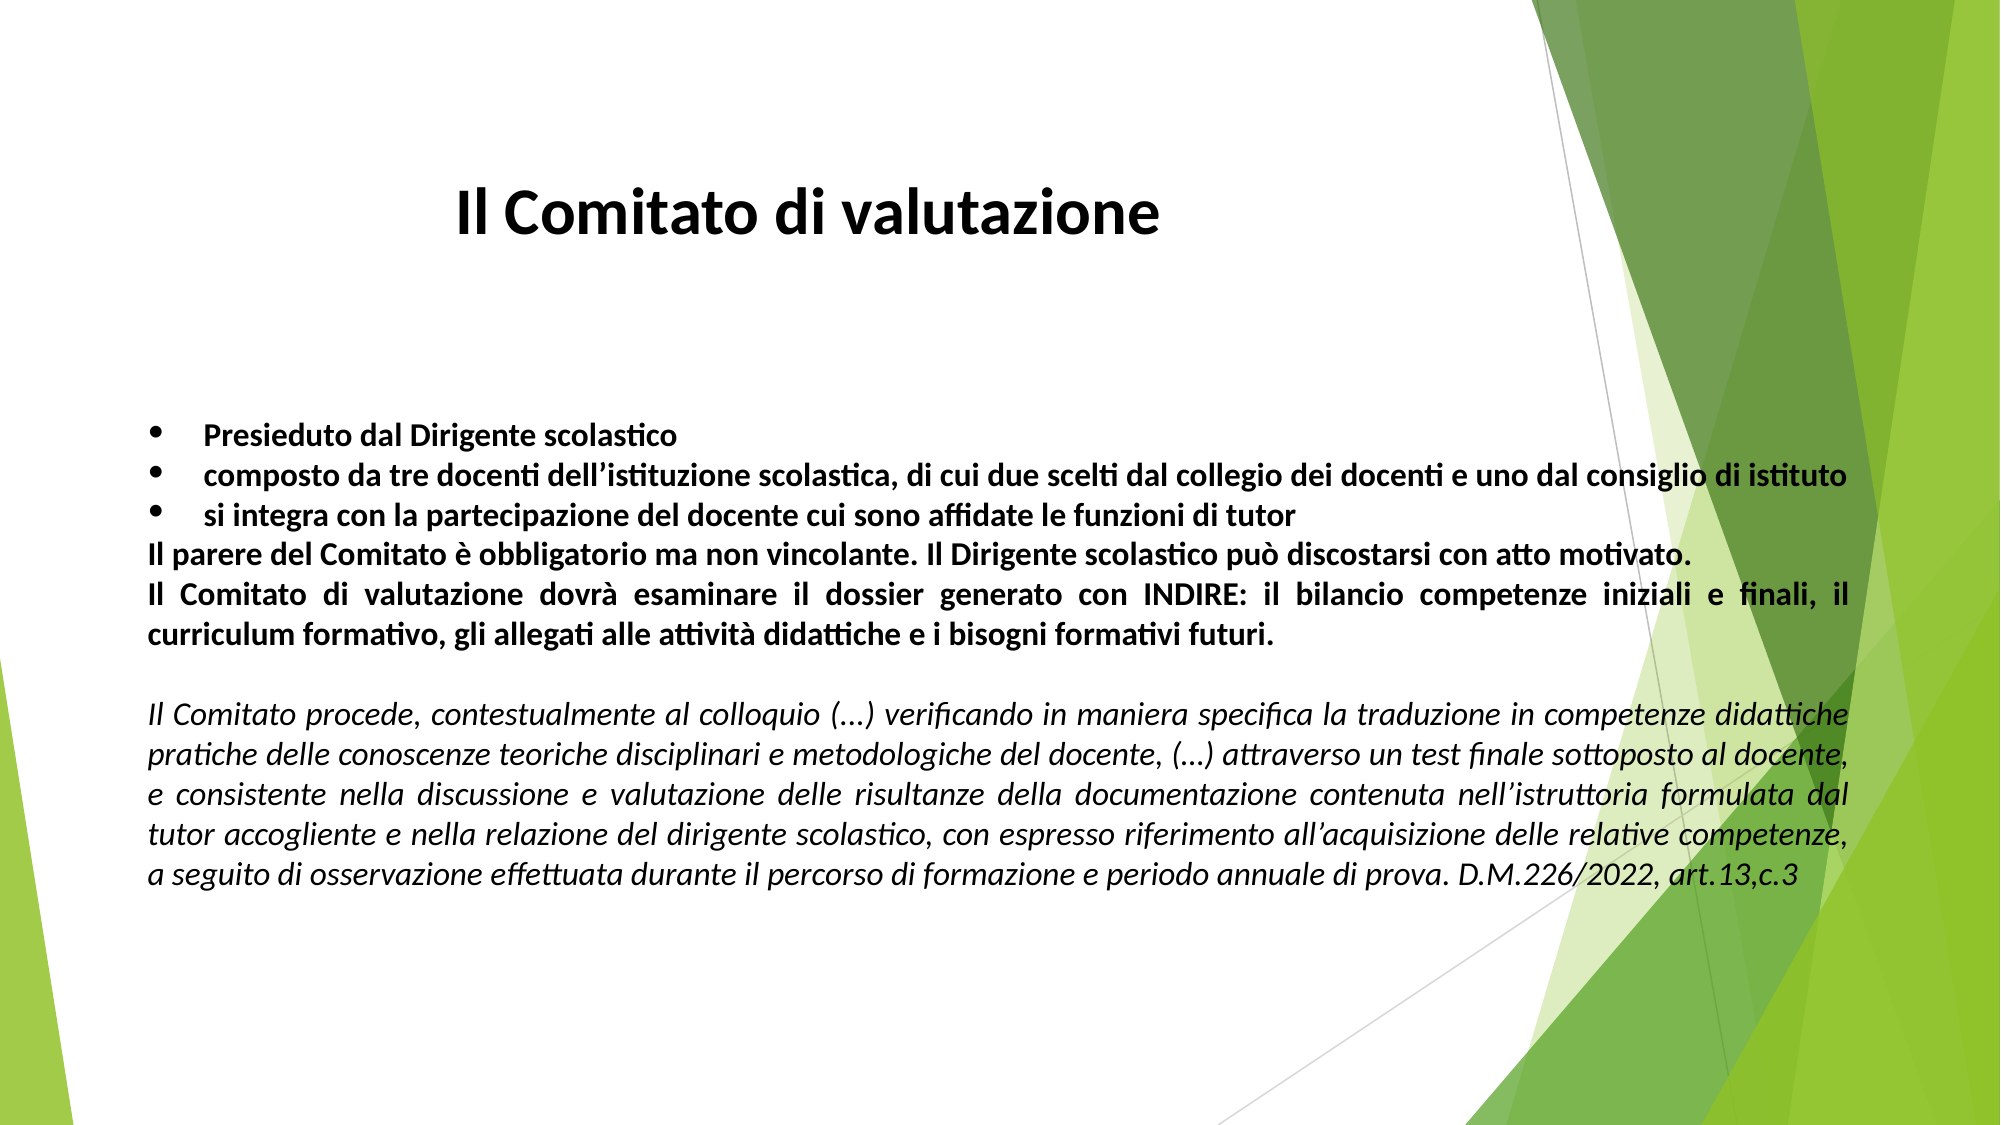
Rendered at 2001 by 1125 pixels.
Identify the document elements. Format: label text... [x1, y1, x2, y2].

title Il Comitato di valutazione [111, 99, 1522, 317]
text_box Presieduto dal Dirigente scolastico composto da tre docenti dell’istituzione scolastica, di cui due scelti dal collegio dei docenti e uno dal consiglio di istituto si integra con la partecipazione del docente cui sono affidate le funzioni di tutor Il parere del Comitato è obbligatorio ma non vincolante. Il Dirigente scolastico può discostarsi con atto motivato. Il Comitato di valutazione dovrà esaminare il dossier generato con INDIRE: il bilancio competenze iniziali e finali, il curriculum formativo, gli allegati alle attività didattiche e i bisogni formativi futuri. Il Comitato procede, contestualmente al colloquio (...) verificando in maniera specifica la traduzione in competenze didattiche pratiche delle conoscenze teoriche disciplinari e metodologiche del docente, (…) attraverso un test finale sottoposto al docente, e consistente nella discussione e valutazione delle risultanze della documentazione contenuta nell’istruttoria formulata dal tutor accogliente e nella relazione del dirigente scolastico, con espresso riferimento all’acquisizione delle relative competenze, a seguito di osservazione effettuata durante il percorso di formazione e periodo annuale di prova. D.M.226/2022, art.13,c.3 [132, 405, 1868, 1027]
